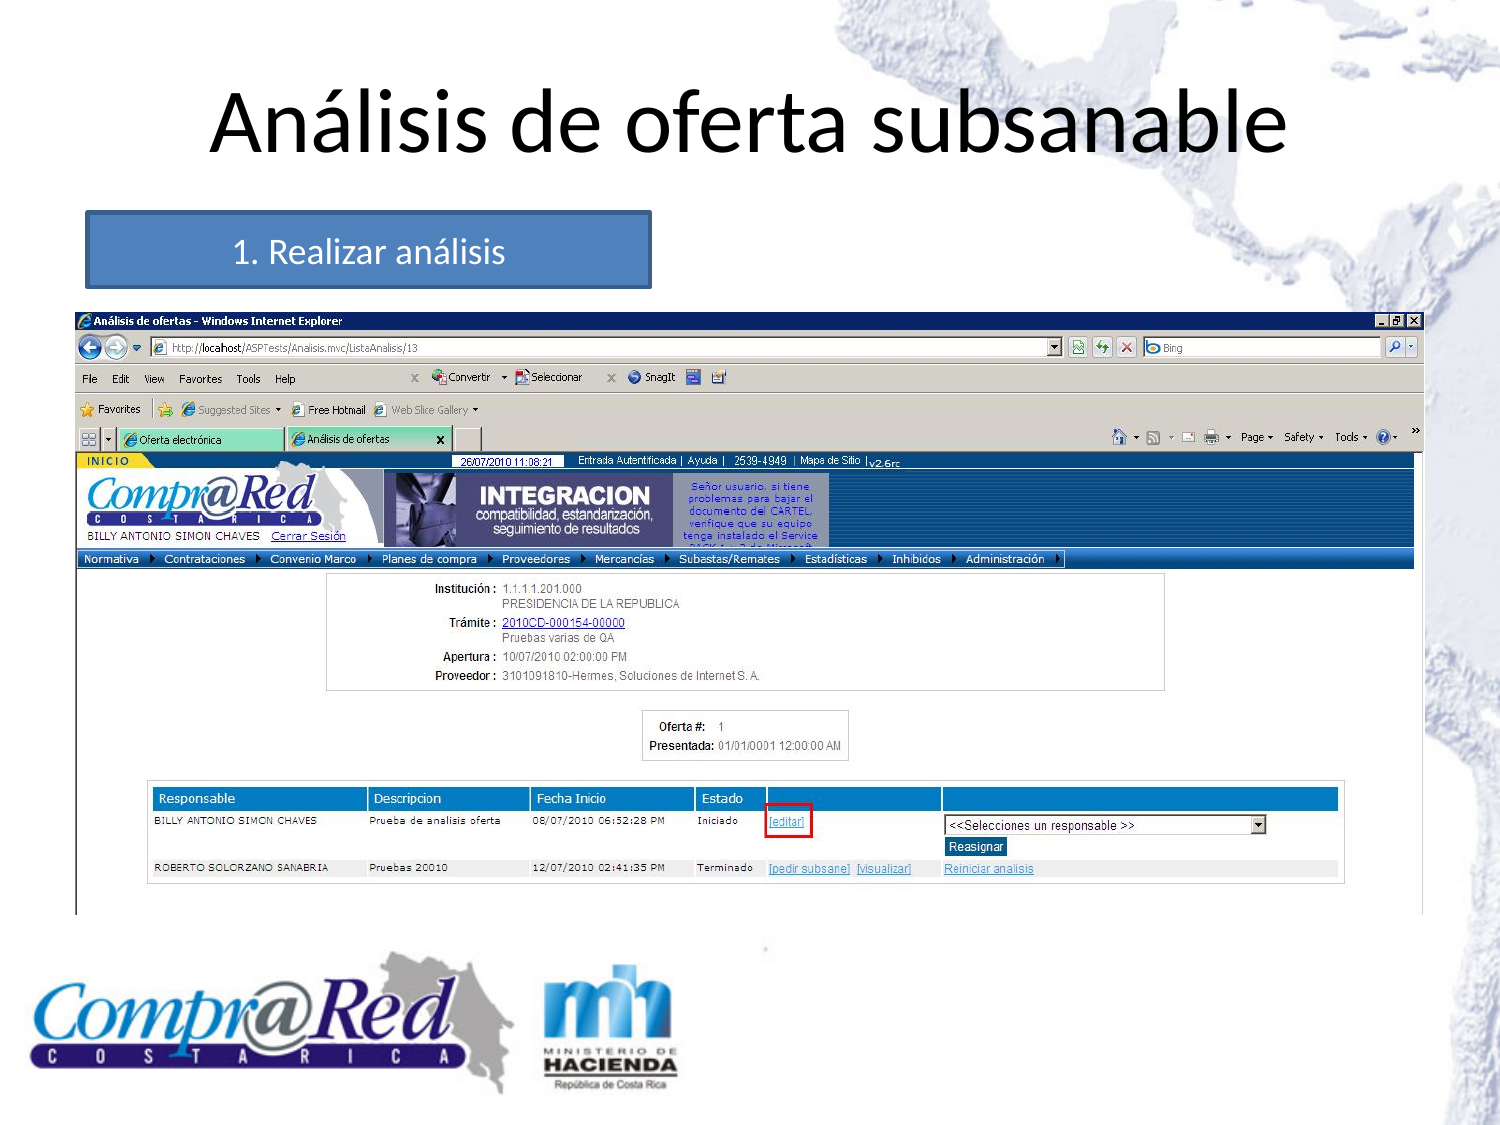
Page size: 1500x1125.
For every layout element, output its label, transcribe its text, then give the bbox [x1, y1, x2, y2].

picture [0, 0, 1500, 1125]
title Análisis de oferta subsanable [75, 45, 1425, 188]
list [74, 312, 1426, 915]
text_box 1. Realizar análisis [85, 210, 652, 289]
